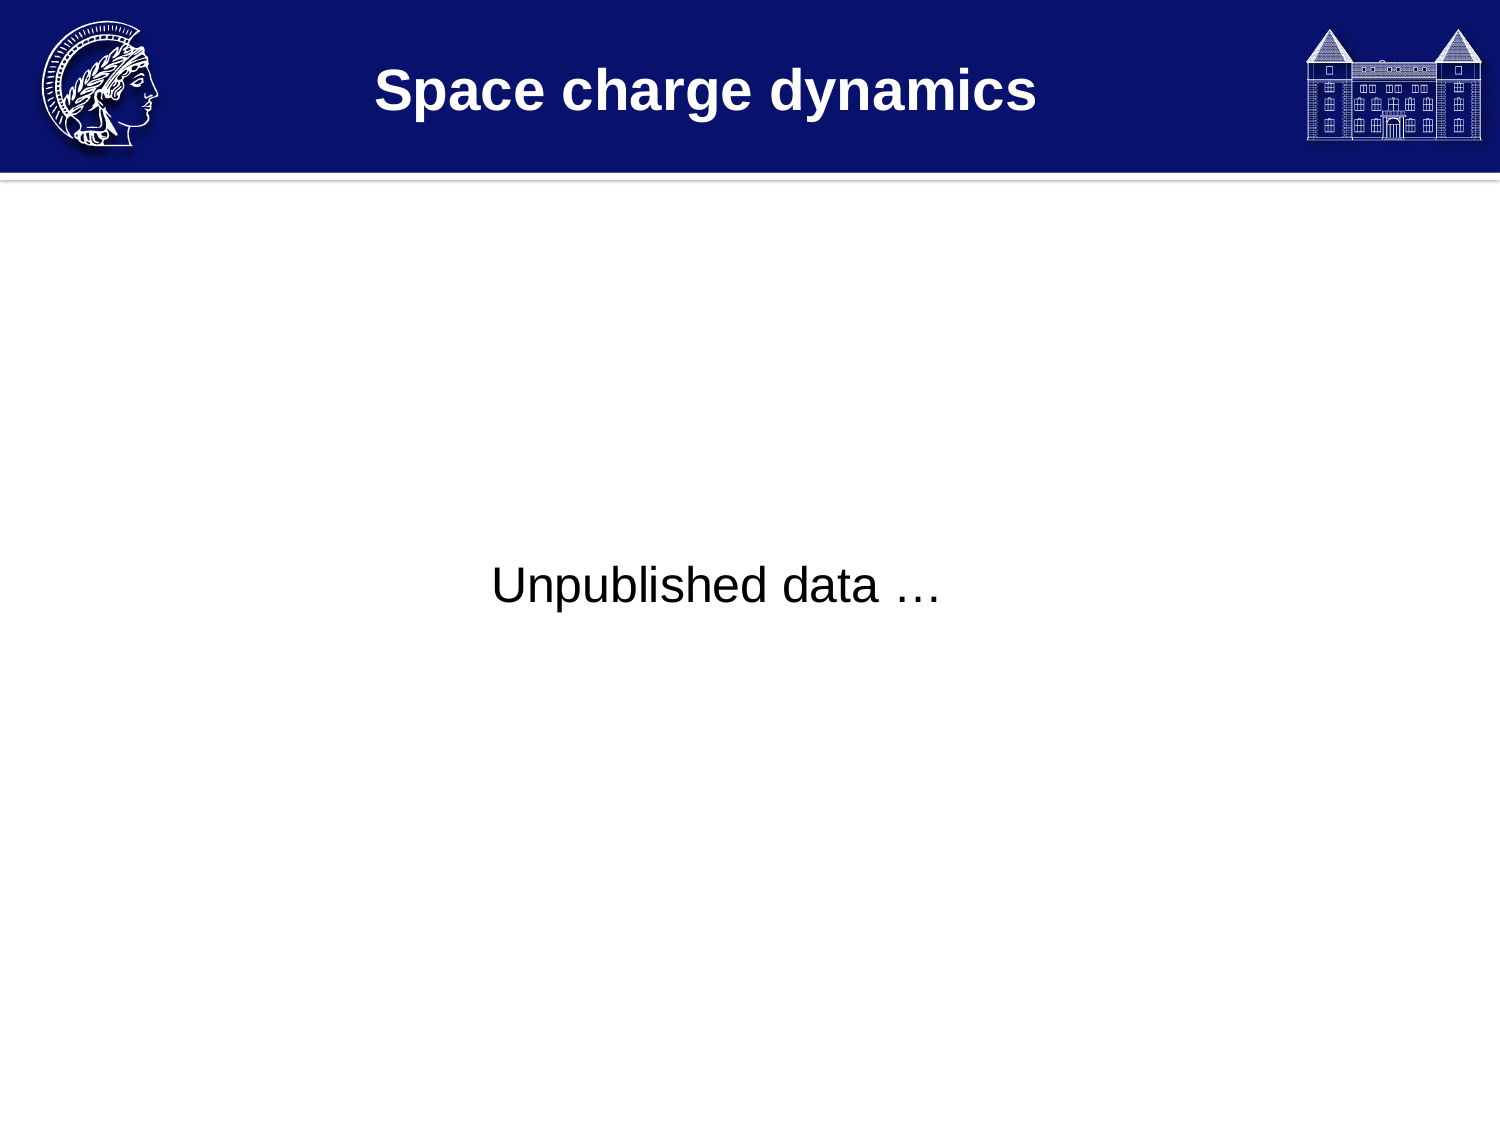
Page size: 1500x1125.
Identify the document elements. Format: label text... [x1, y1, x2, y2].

title Space charge dynamics [171, 24, 1235, 149]
picture [40, 19, 160, 148]
picture [1305, 28, 1483, 141]
list Unpublished data … [462, 537, 1147, 705]
